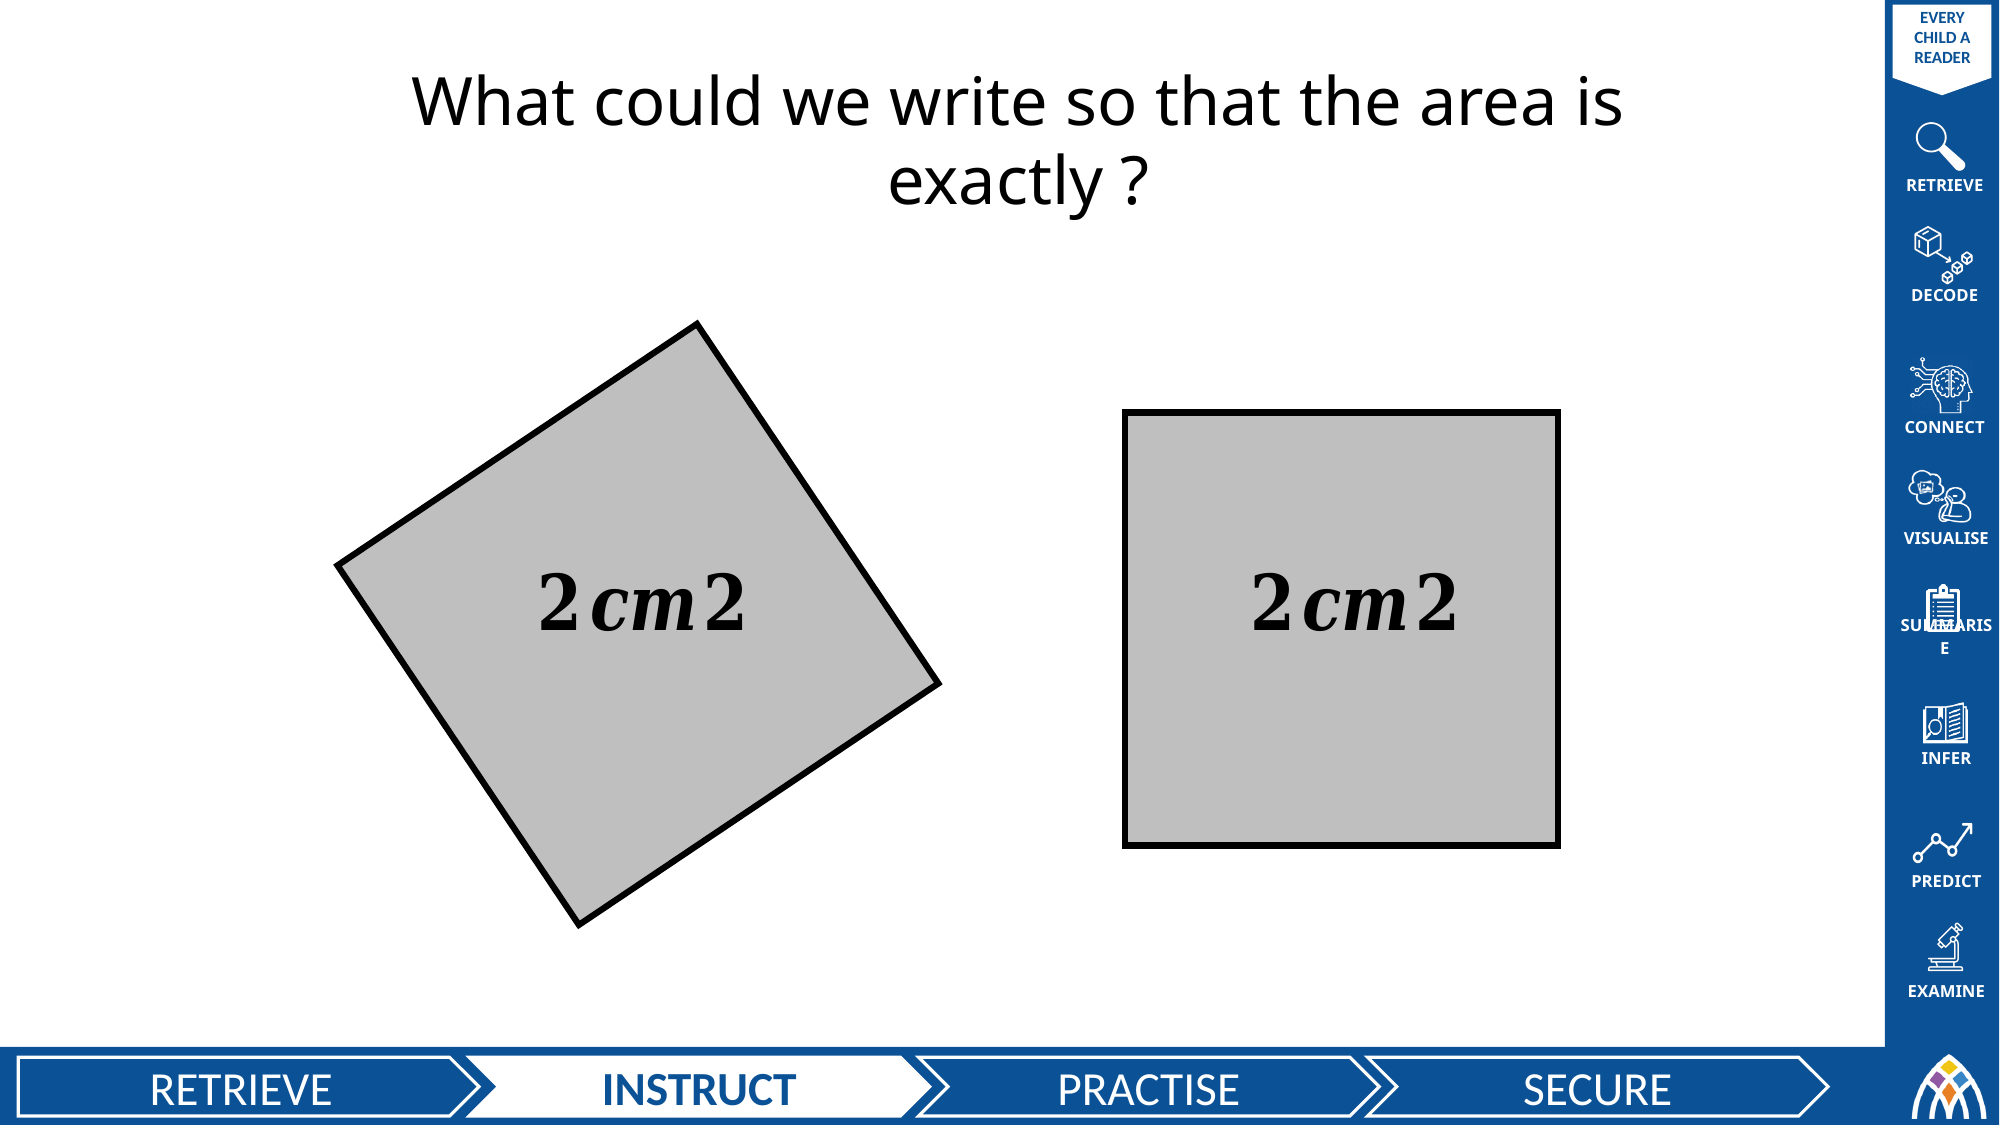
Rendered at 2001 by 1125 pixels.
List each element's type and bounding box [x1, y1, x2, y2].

text_box [421, 407, 1559, 846]
picture [1910, 1053, 1991, 1120]
